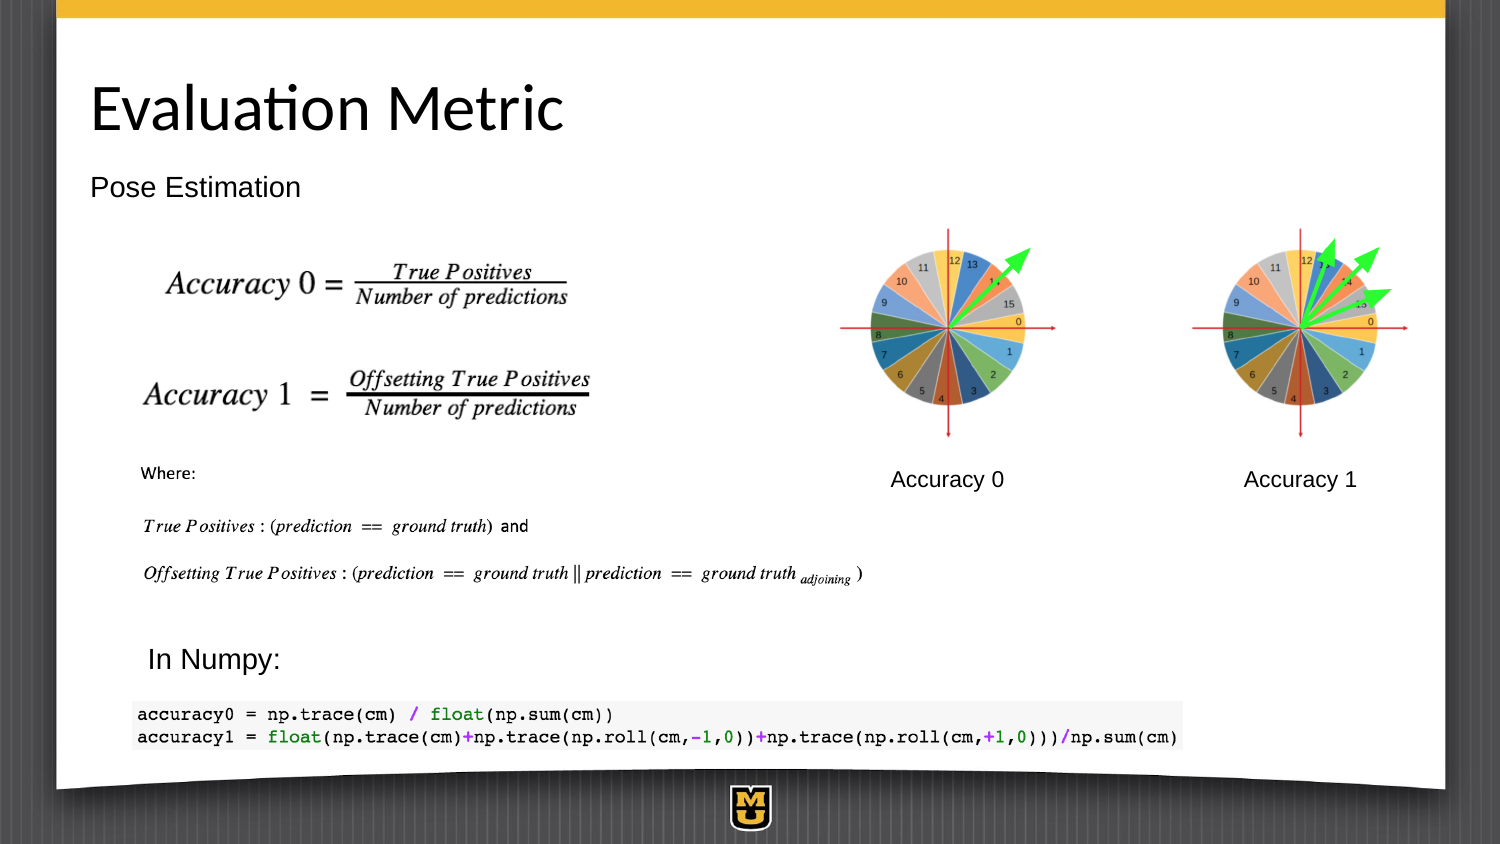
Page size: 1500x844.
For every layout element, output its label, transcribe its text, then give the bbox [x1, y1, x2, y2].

text_box Accuracy 1 [1207, 466, 1395, 500]
title Evaluation Metric [75, 33, 1425, 175]
text_box Accuracy 0 [876, 466, 1042, 500]
picture [0, 0, 1500, 844]
text_box Pose Estimation [74, 153, 435, 219]
text_box In Numpy: [132, 625, 455, 691]
